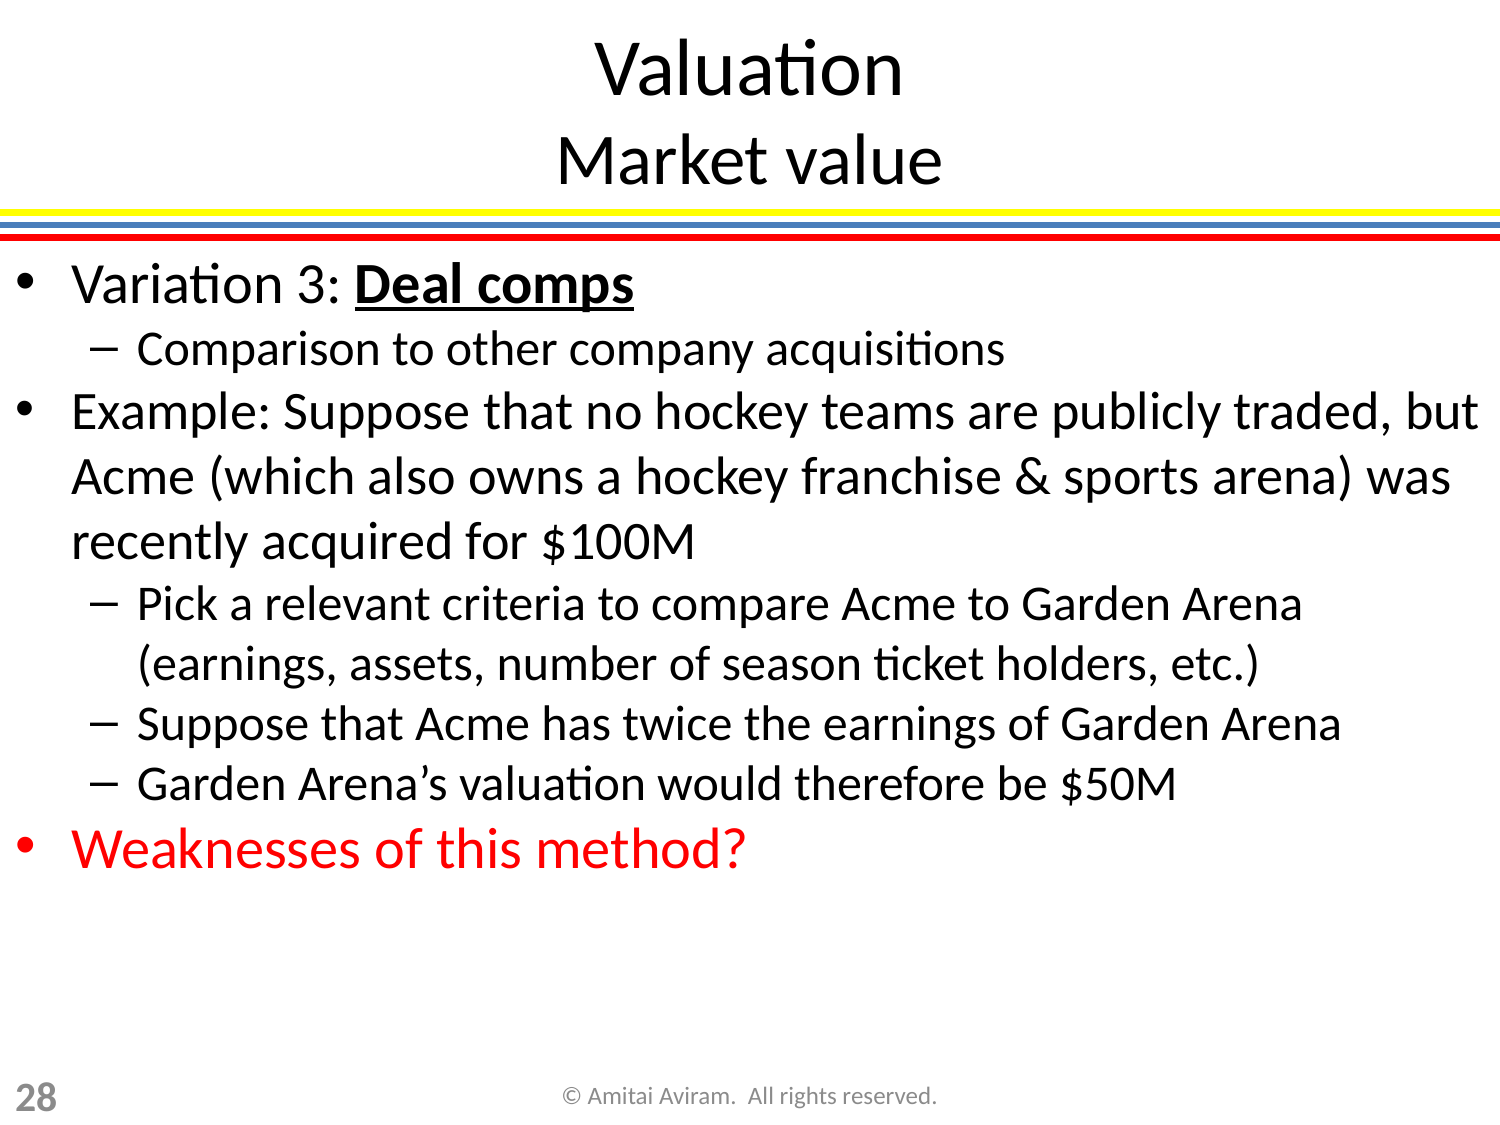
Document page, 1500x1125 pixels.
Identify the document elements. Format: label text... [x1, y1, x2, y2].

list Variation 3: Deal comps Comparison to other company acquisitions Example: Suppose that no hockey teams are publicly traded, but Acme (which also owns a hockey franchise & sports arena) was recently acquired for $100M Pick a relevant criteria to compare Acme to Garden Arena (earnings, assets, number of season ticket holders, etc.) Suppose that Acme has twice the earnings of Garden Arena Garden Arena’s valuation would therefore be $50M Weaknesses of this method? [0, 237, 1500, 1088]
title Valuation Market value [0, 0, 1500, 213]
slide_number 28 [0, 1065, 100, 1125]
footer © Amitai Aviram. All rights reserved. [512, 1065, 988, 1125]
